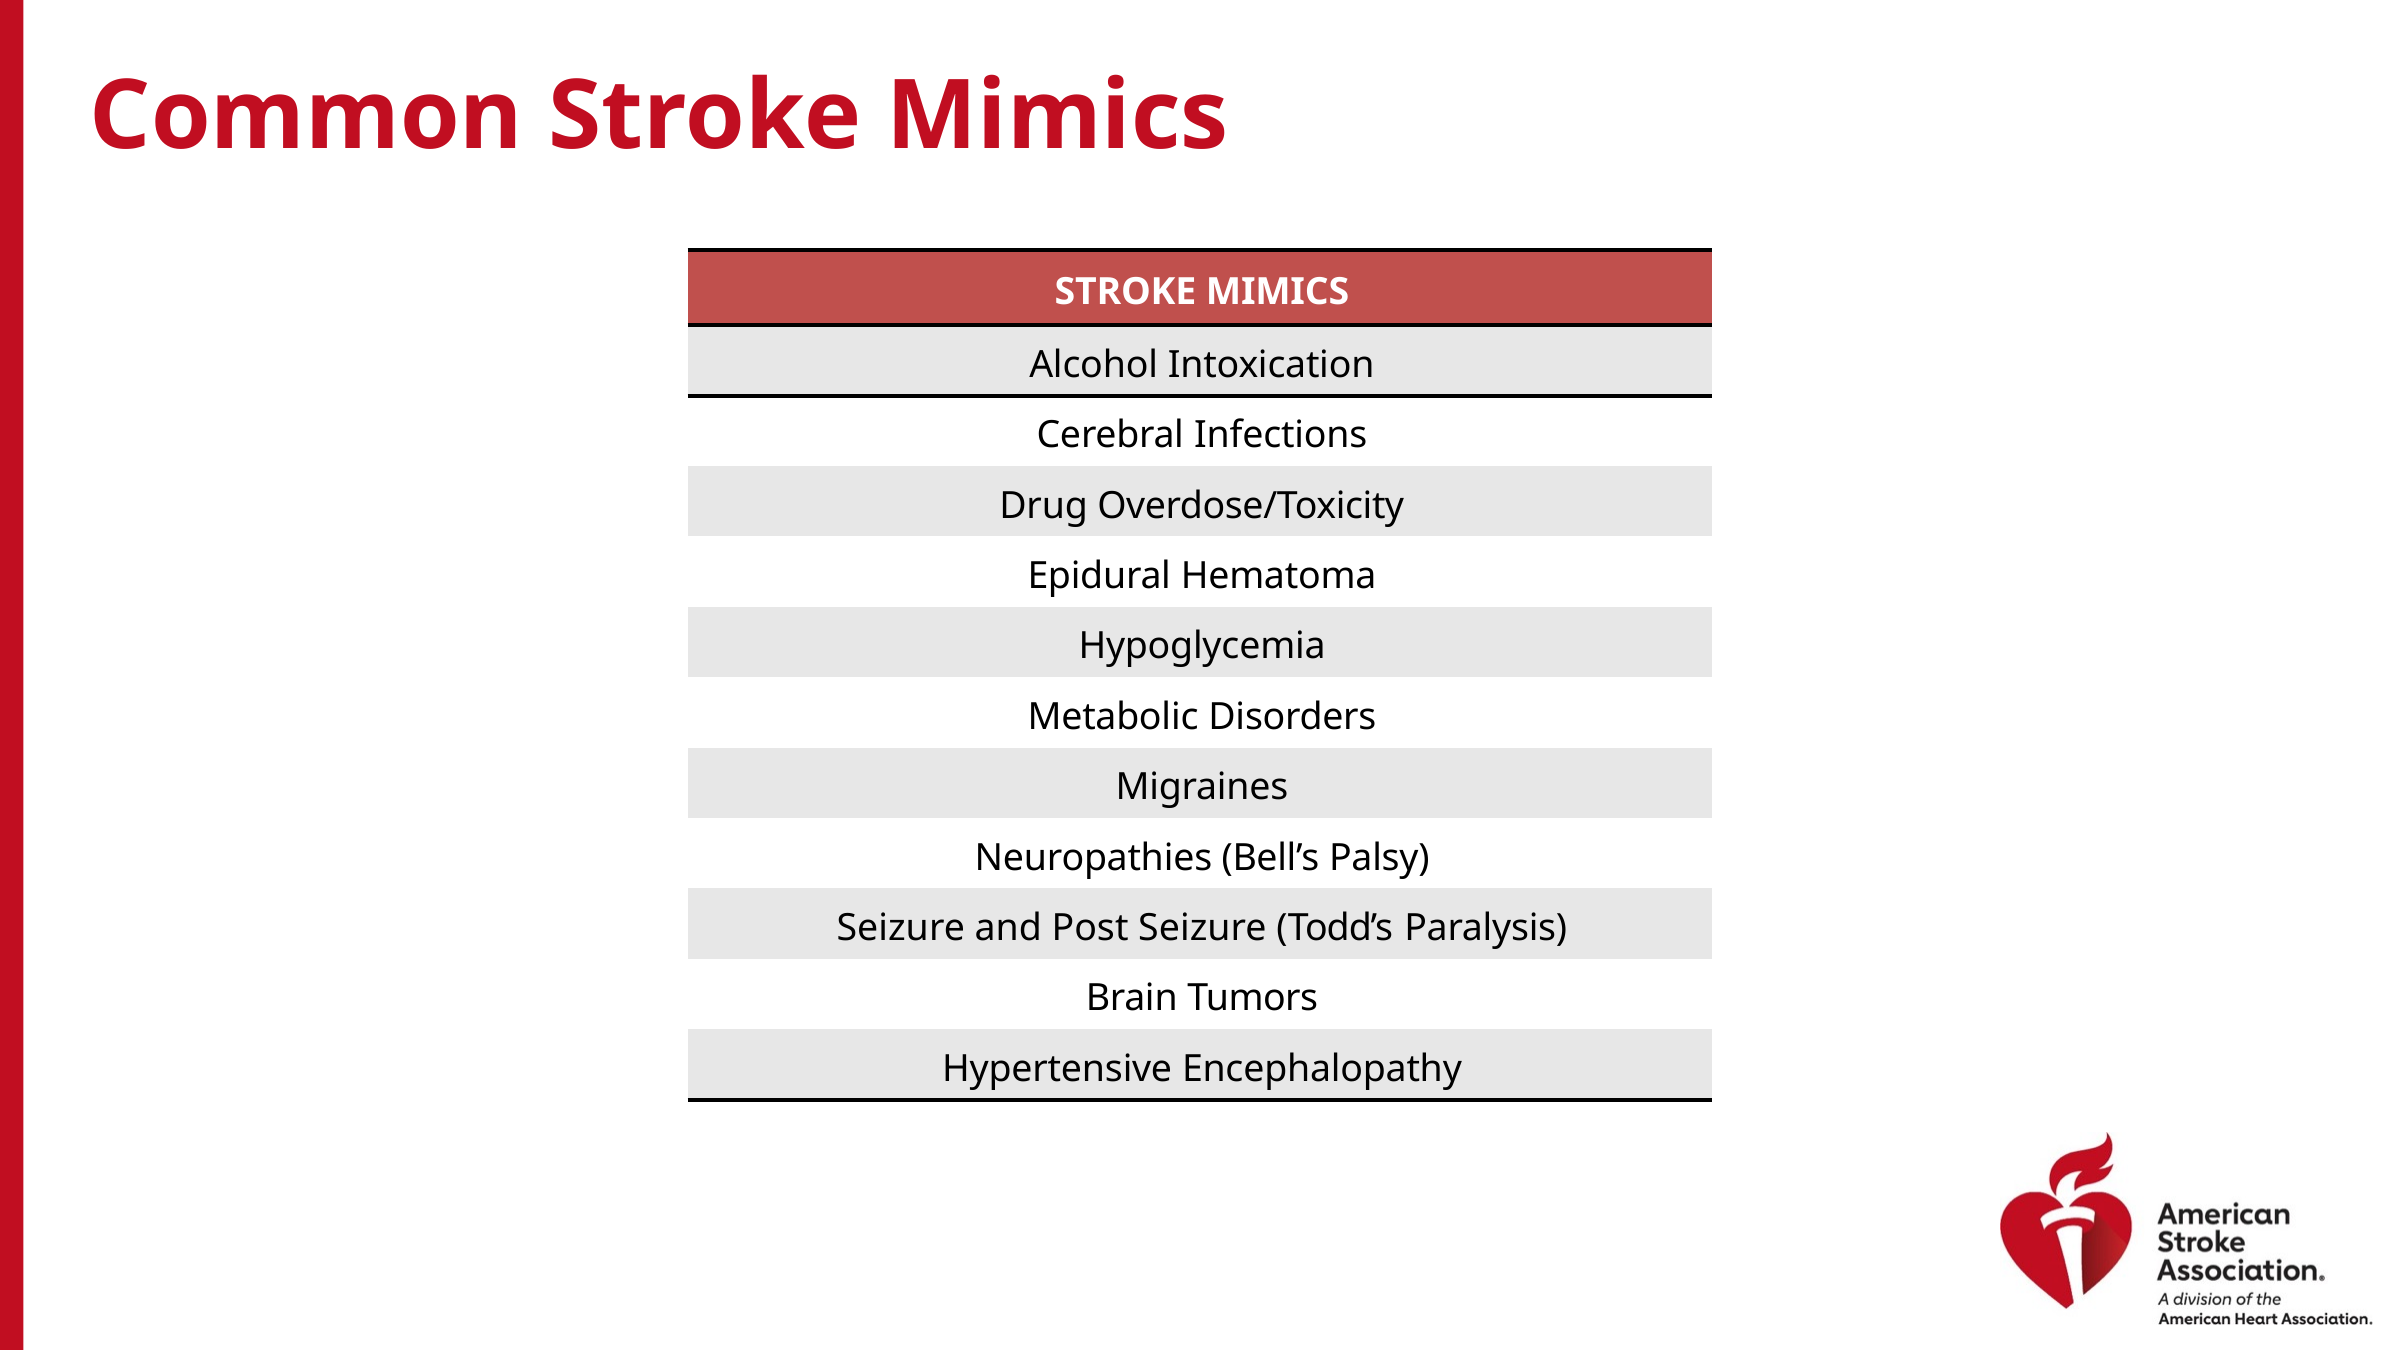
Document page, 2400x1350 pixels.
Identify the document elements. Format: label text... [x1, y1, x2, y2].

table_cell Migraines [688, 748, 1712, 818]
table_cell Metabolic Disorders [688, 677, 1712, 748]
table_cell Hypertensive Encephalopathy [688, 1029, 1712, 1098]
table_header STROKE MIMICS [688, 252, 1712, 323]
table_cell Drug Overdose/Toxicity [688, 466, 1712, 536]
picture [2000, 1132, 2373, 1325]
table_cell Cerebral Infections [688, 398, 1712, 466]
table_cell Alcohol Intoxication [688, 327, 1712, 394]
title Common Stroke Mimics [75, 37, 2195, 176]
table_cell Seizure and Post Seizure (Todd’s Paralysis) [688, 888, 1712, 959]
table_cell Neuropathies (Bell’s Palsy) [688, 818, 1712, 888]
table_cell Hypoglycemia [688, 607, 1712, 677]
table_cell Brain Tumors [688, 959, 1712, 1029]
table_cell Epidural Hematoma [688, 536, 1712, 607]
